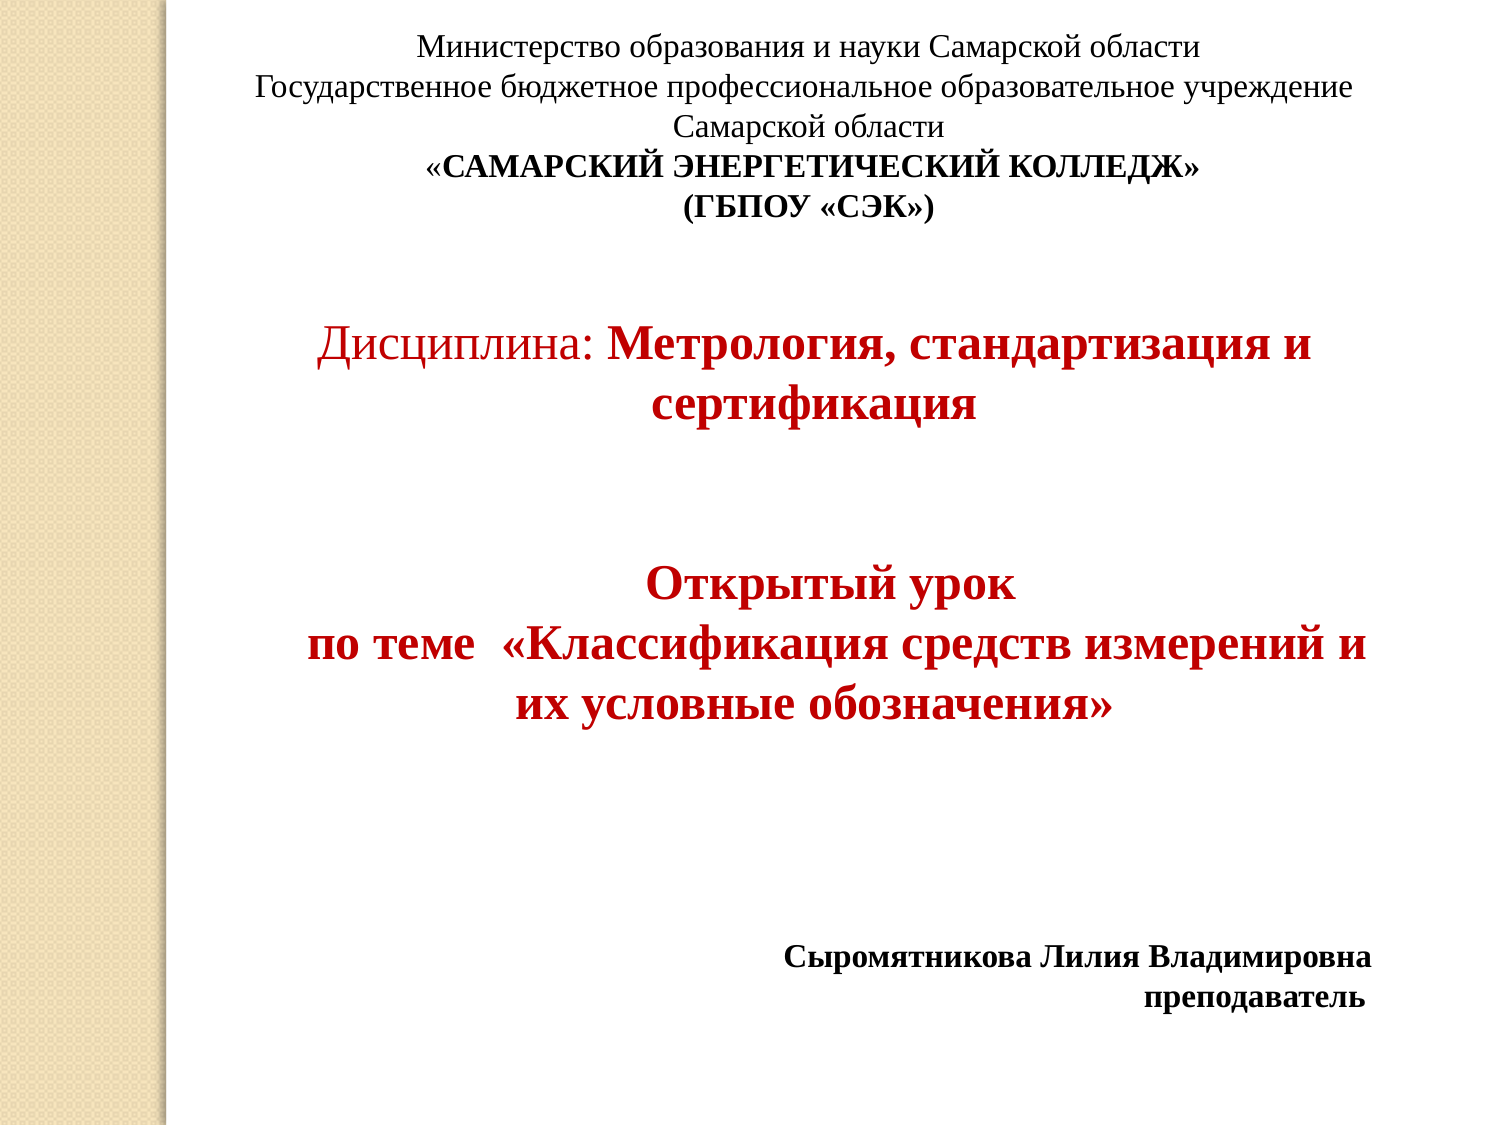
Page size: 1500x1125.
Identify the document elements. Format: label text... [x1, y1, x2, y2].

text_box Министерство образования и науки Самарской области Государственное бюджетное профессиональное образовательное учреждение Самарской области «САМАРСКИЙ ЭНЕРГЕТИЧЕСКИЙ КОЛЛЕДЖ» (ГБПОУ «СЭК») [182, 16, 1435, 232]
text_box Дисциплина: Метрология, стандартизация и сертификация Открытый урок по теме «Классификация средств измерений и их условные обозначения» Сыромятникова Лилия Владимировна преподаватель [242, 232, 1388, 1014]
